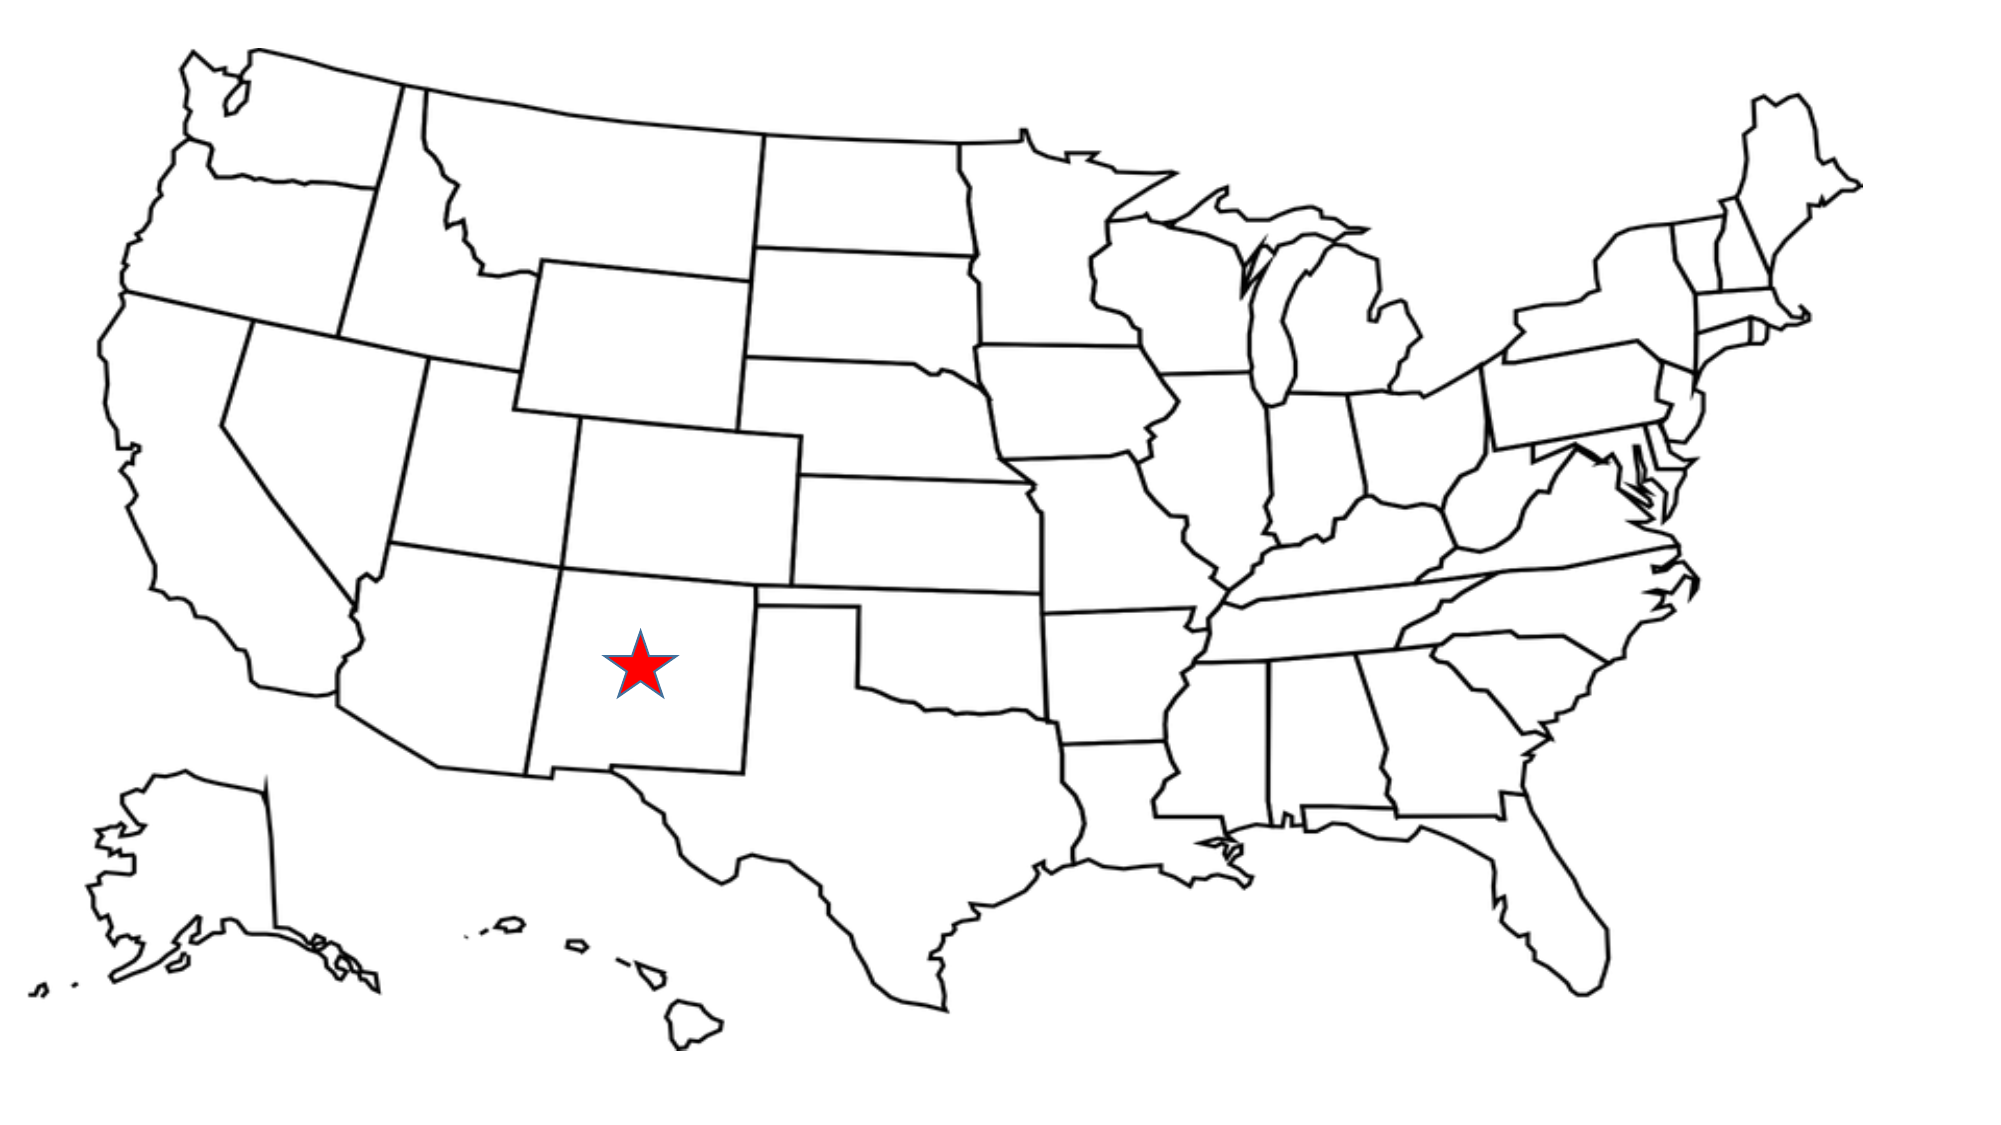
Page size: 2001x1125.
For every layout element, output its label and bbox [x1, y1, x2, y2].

list [0, 48, 1863, 1051]
